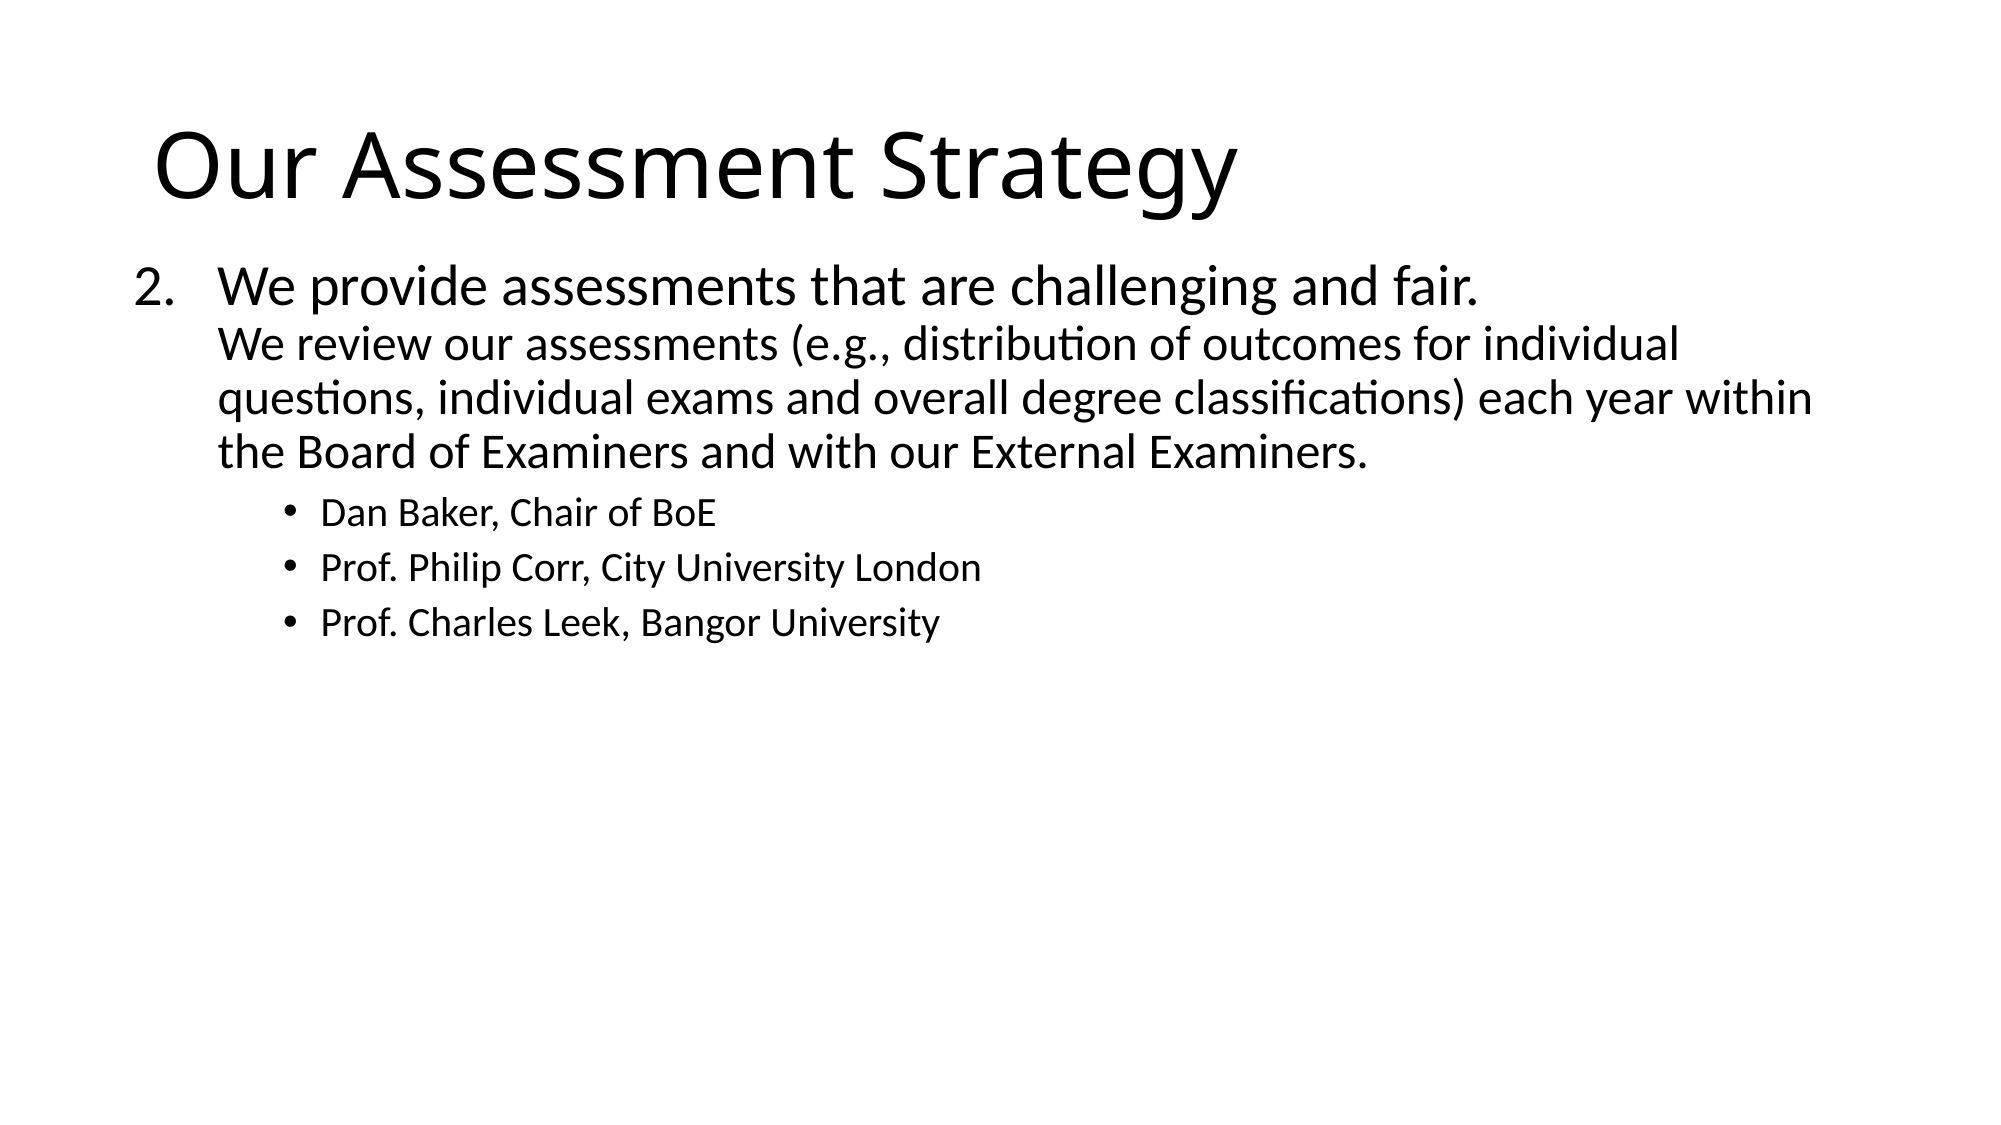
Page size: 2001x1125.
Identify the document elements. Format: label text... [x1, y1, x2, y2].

list We provide assessments that are challenging and fair. We review our assessments (e.g., distribution of outcomes for individual questions, individual exams and overall degree classifications) each year within the Board of Examiners and with our External Examiners. Dan Baker, Chair of BoE Prof. Philip Corr, City University London Prof. Charles Leek, Bangor University [118, 247, 1844, 962]
title Our Assessment Strategy [137, 59, 1863, 278]
